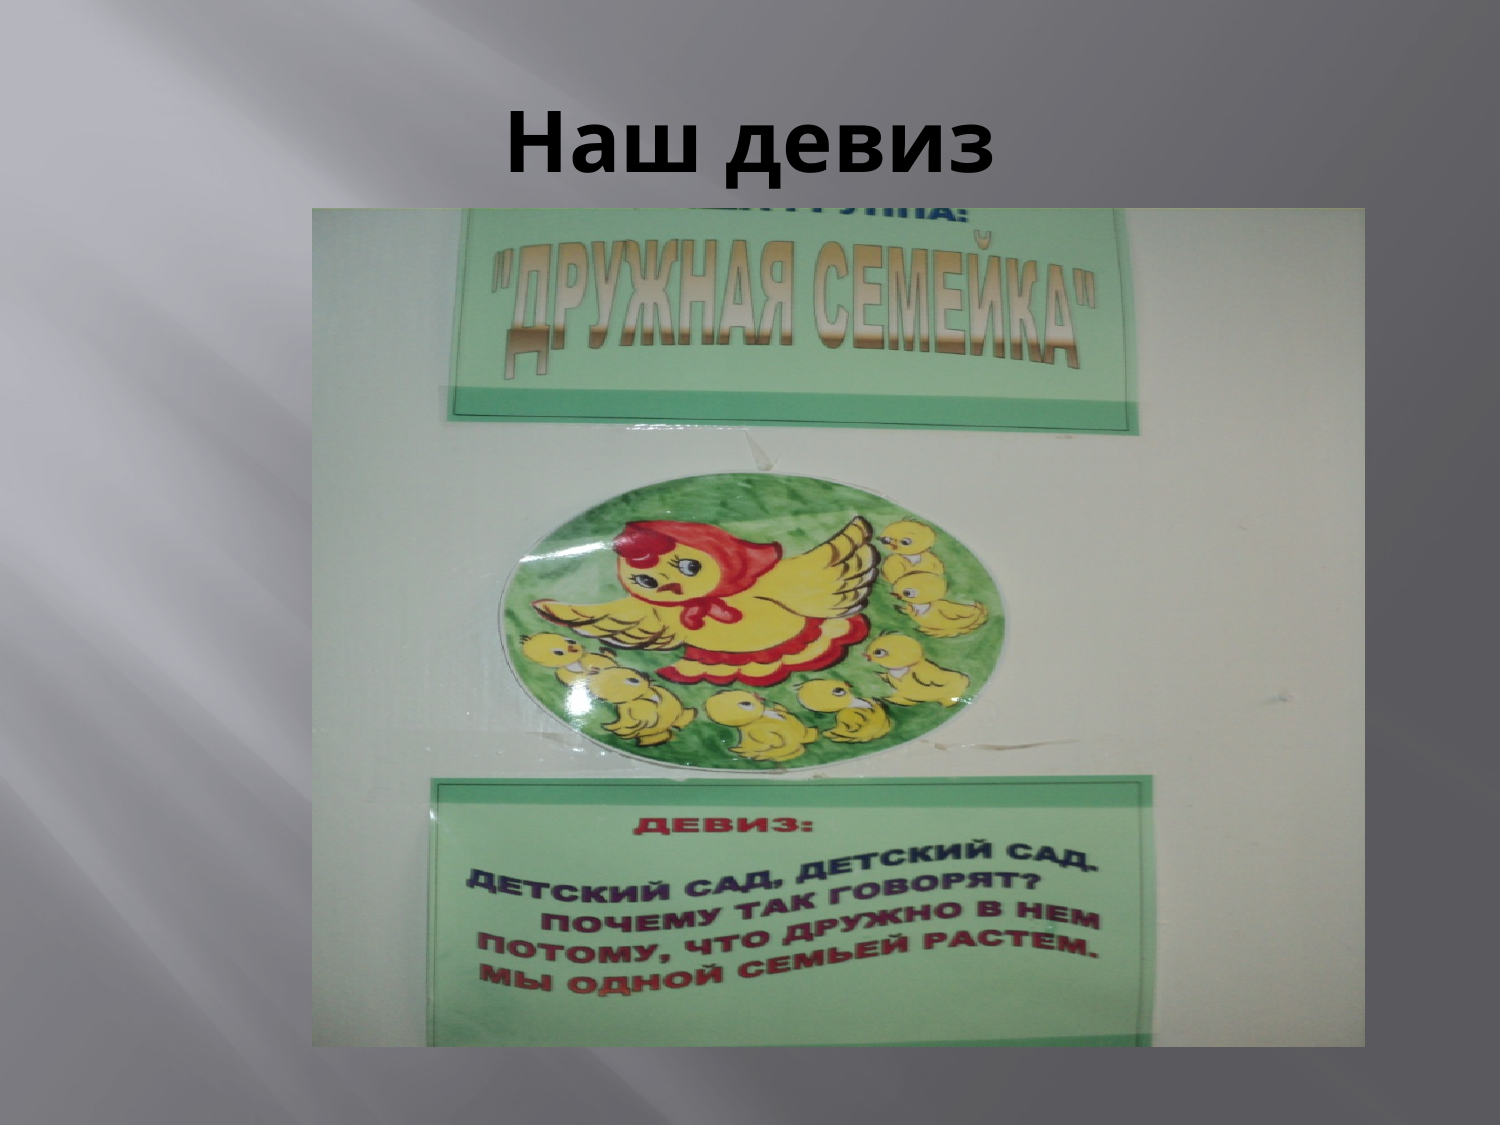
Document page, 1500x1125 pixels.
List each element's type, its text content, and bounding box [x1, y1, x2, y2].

title Наш девиз [75, 45, 1425, 233]
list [312, 207, 1365, 1047]
